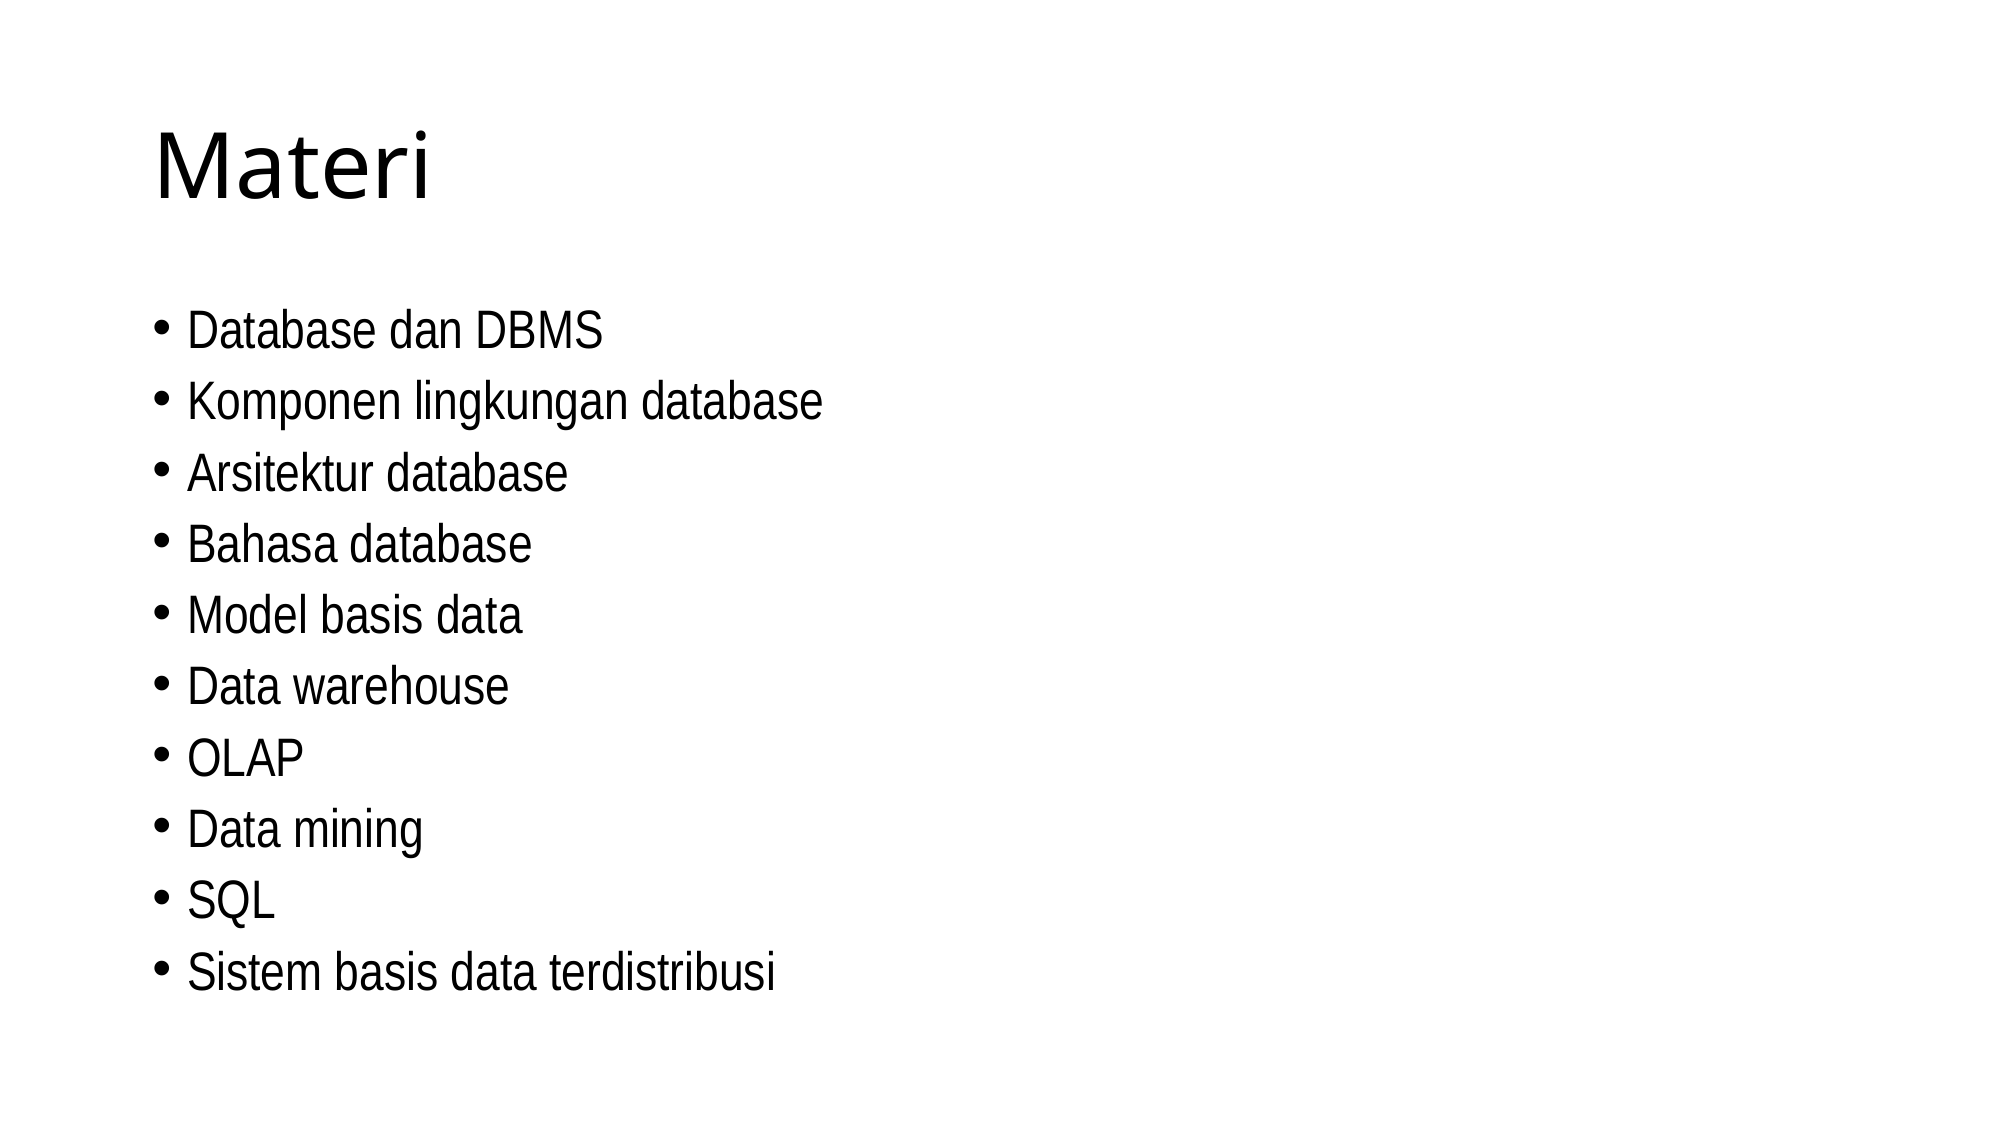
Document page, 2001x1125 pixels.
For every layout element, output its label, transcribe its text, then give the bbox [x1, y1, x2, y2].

title Materi [137, 59, 1863, 278]
list Database dan DBMS Komponen lingkungan database Arsitektur database Bahasa database Model basis data Data warehouse OLAP Data mining SQL Sistem basis data terdistribusi [137, 299, 1863, 1014]
